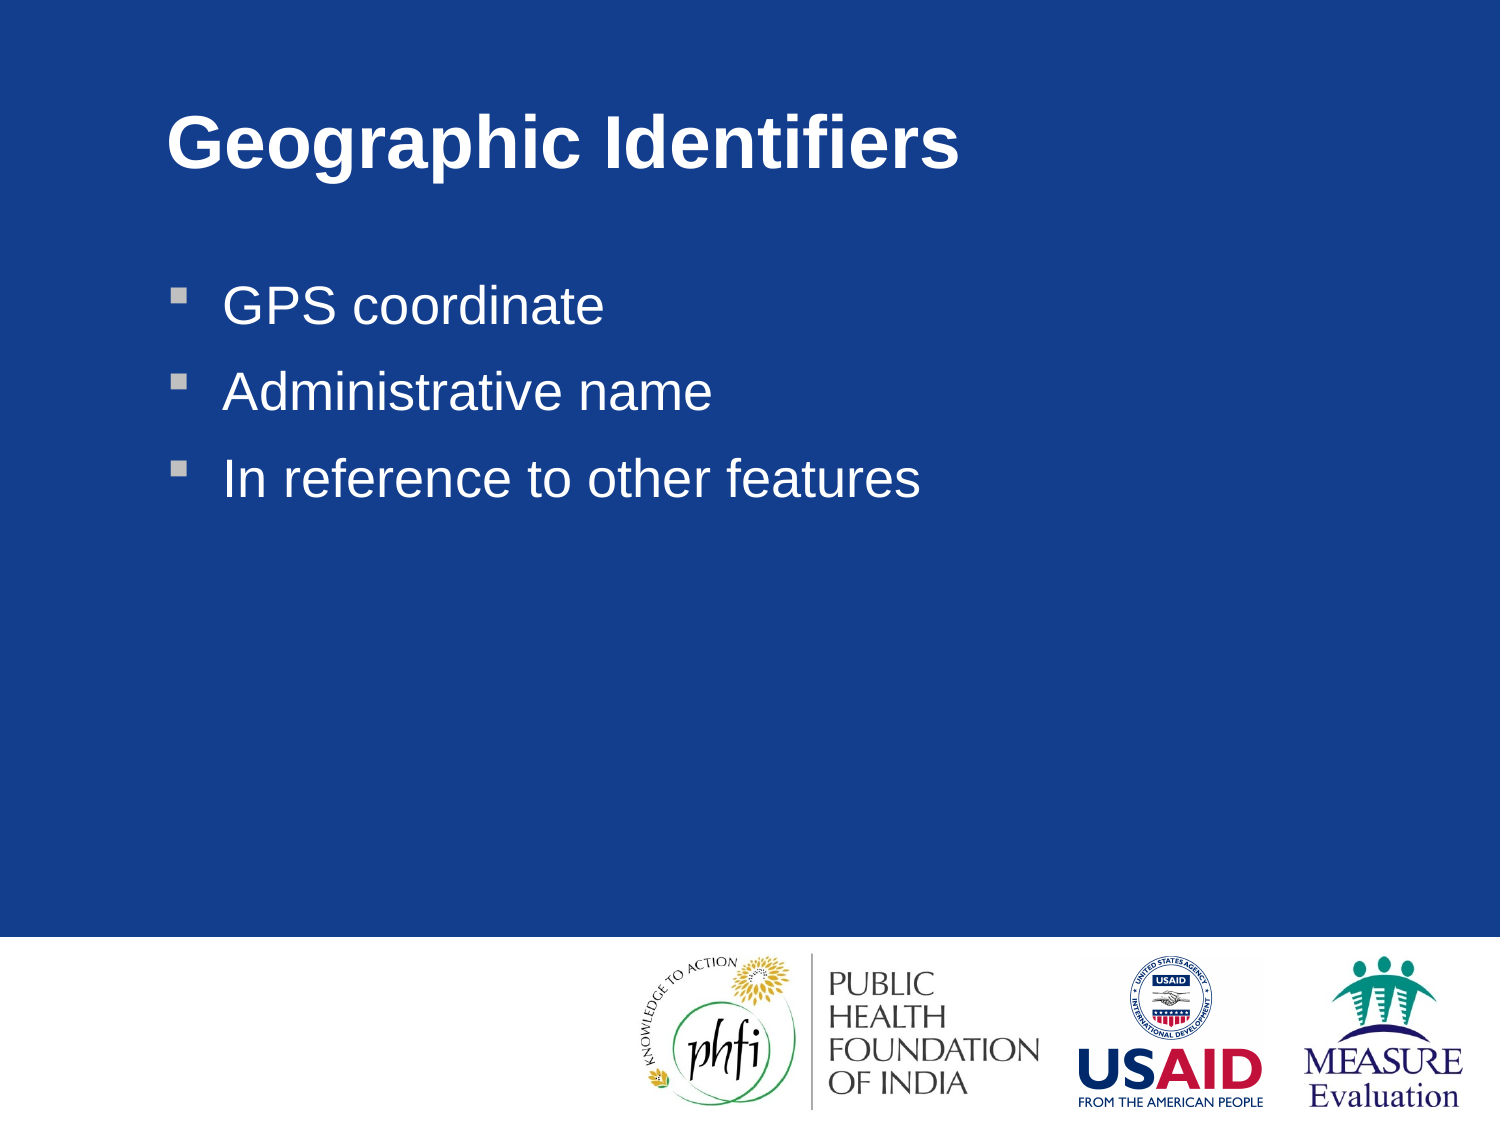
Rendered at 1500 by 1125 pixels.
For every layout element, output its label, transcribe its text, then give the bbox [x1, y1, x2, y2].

picture [631, 947, 1043, 1113]
picture [1304, 956, 1463, 1107]
title Geographic Identifiers [151, 45, 1425, 233]
list GPS coordinate Administrative name In reference to other features [151, 262, 1425, 913]
picture [1079, 956, 1263, 1107]
